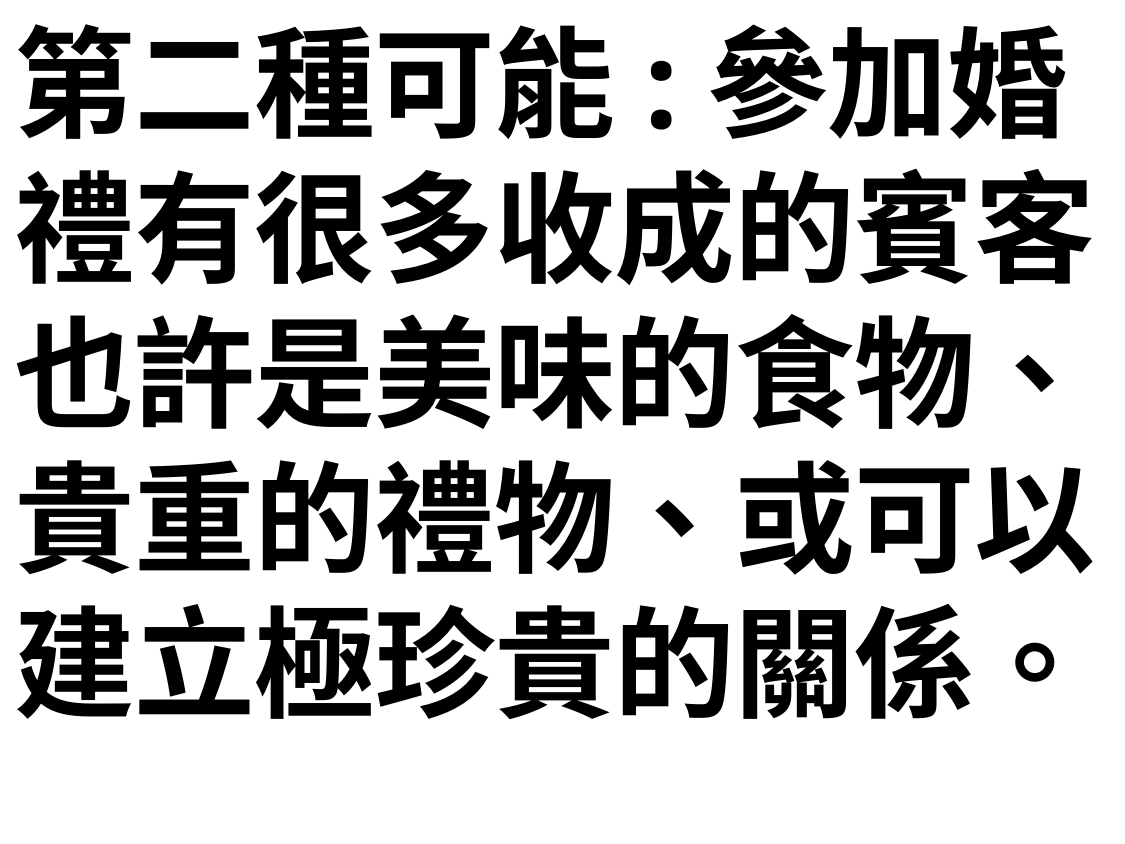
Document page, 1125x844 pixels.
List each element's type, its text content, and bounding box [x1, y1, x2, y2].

text_box 第二種可能:參加婚禮有很多收成的賓客。也許是美味的食物、貴重的禮物、或可以建立極珍貴的關係。 [0, 0, 1125, 740]
